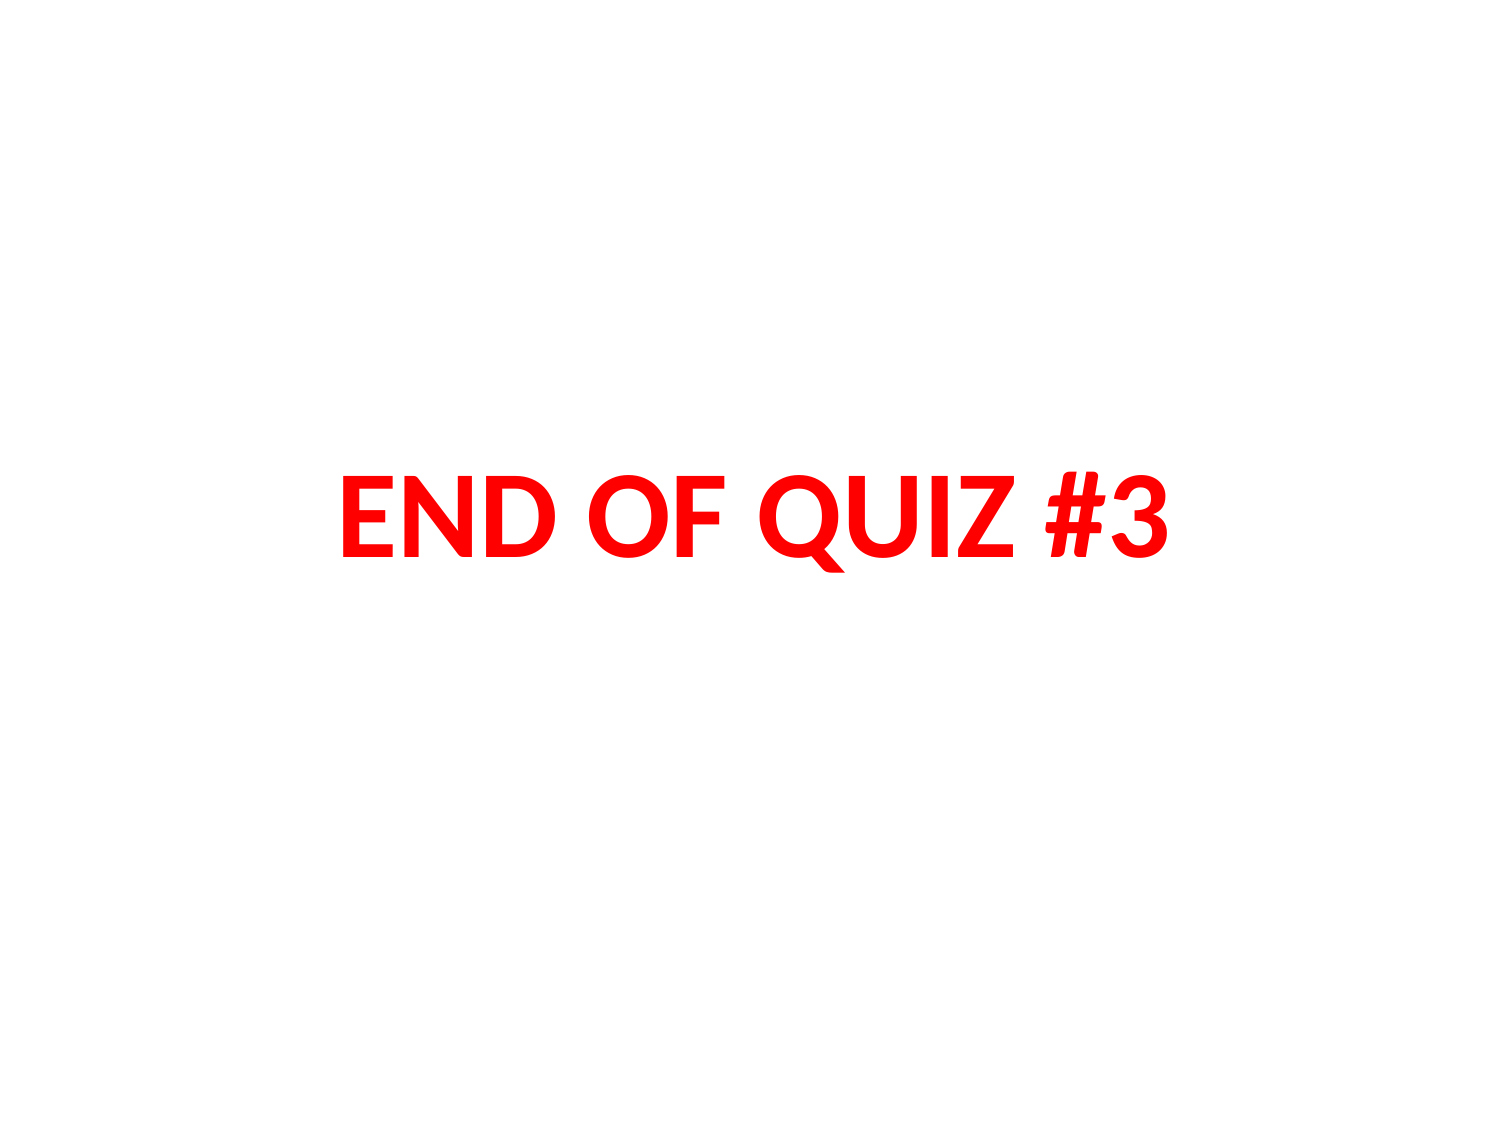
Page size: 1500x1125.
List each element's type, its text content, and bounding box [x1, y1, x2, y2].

text_box END OF QUIZ #3 [321, 424, 1186, 590]
